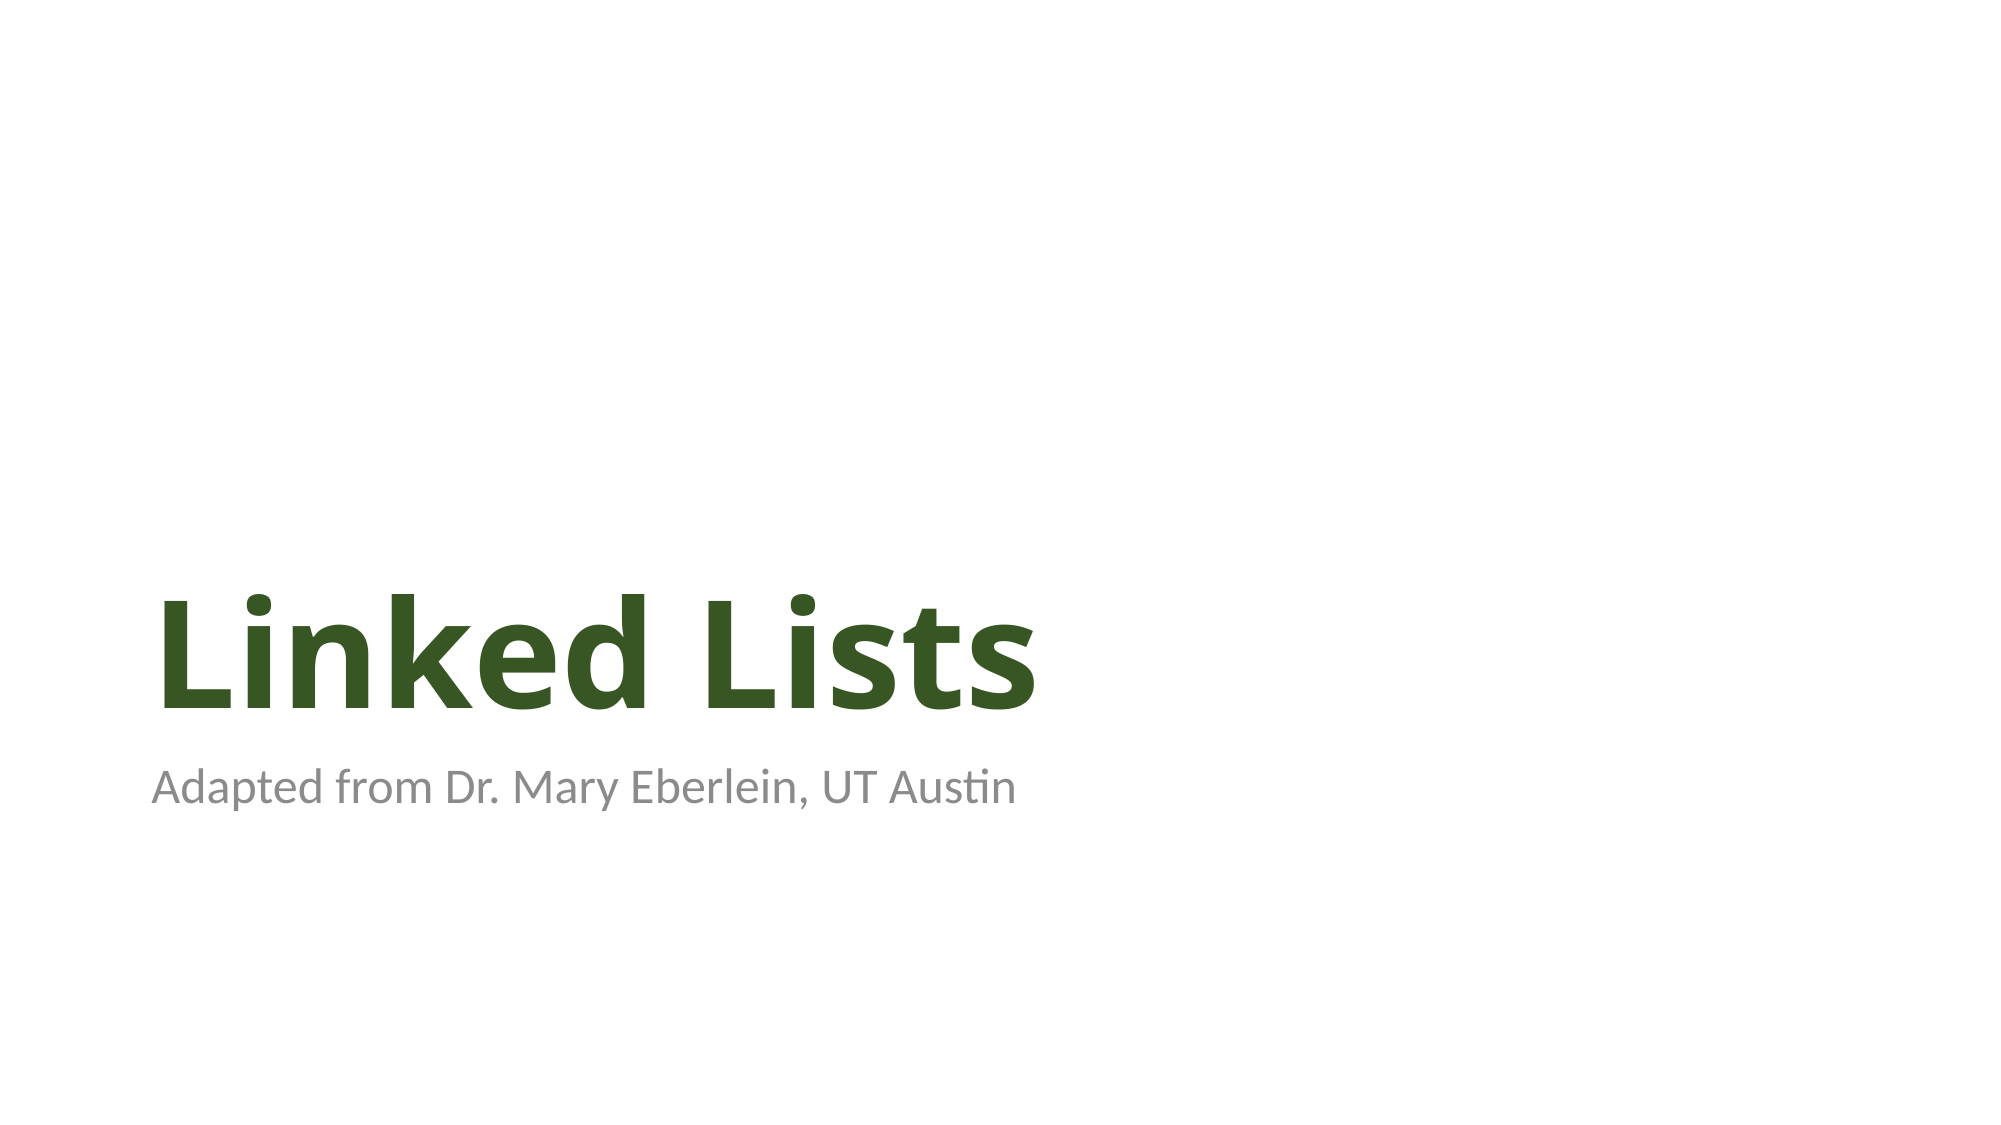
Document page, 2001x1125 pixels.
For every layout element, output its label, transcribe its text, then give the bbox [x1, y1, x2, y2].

title Linked Lists [136, 280, 1862, 749]
list Adapted from Dr. Mary Eberlein, UT Austin [136, 752, 1862, 999]
